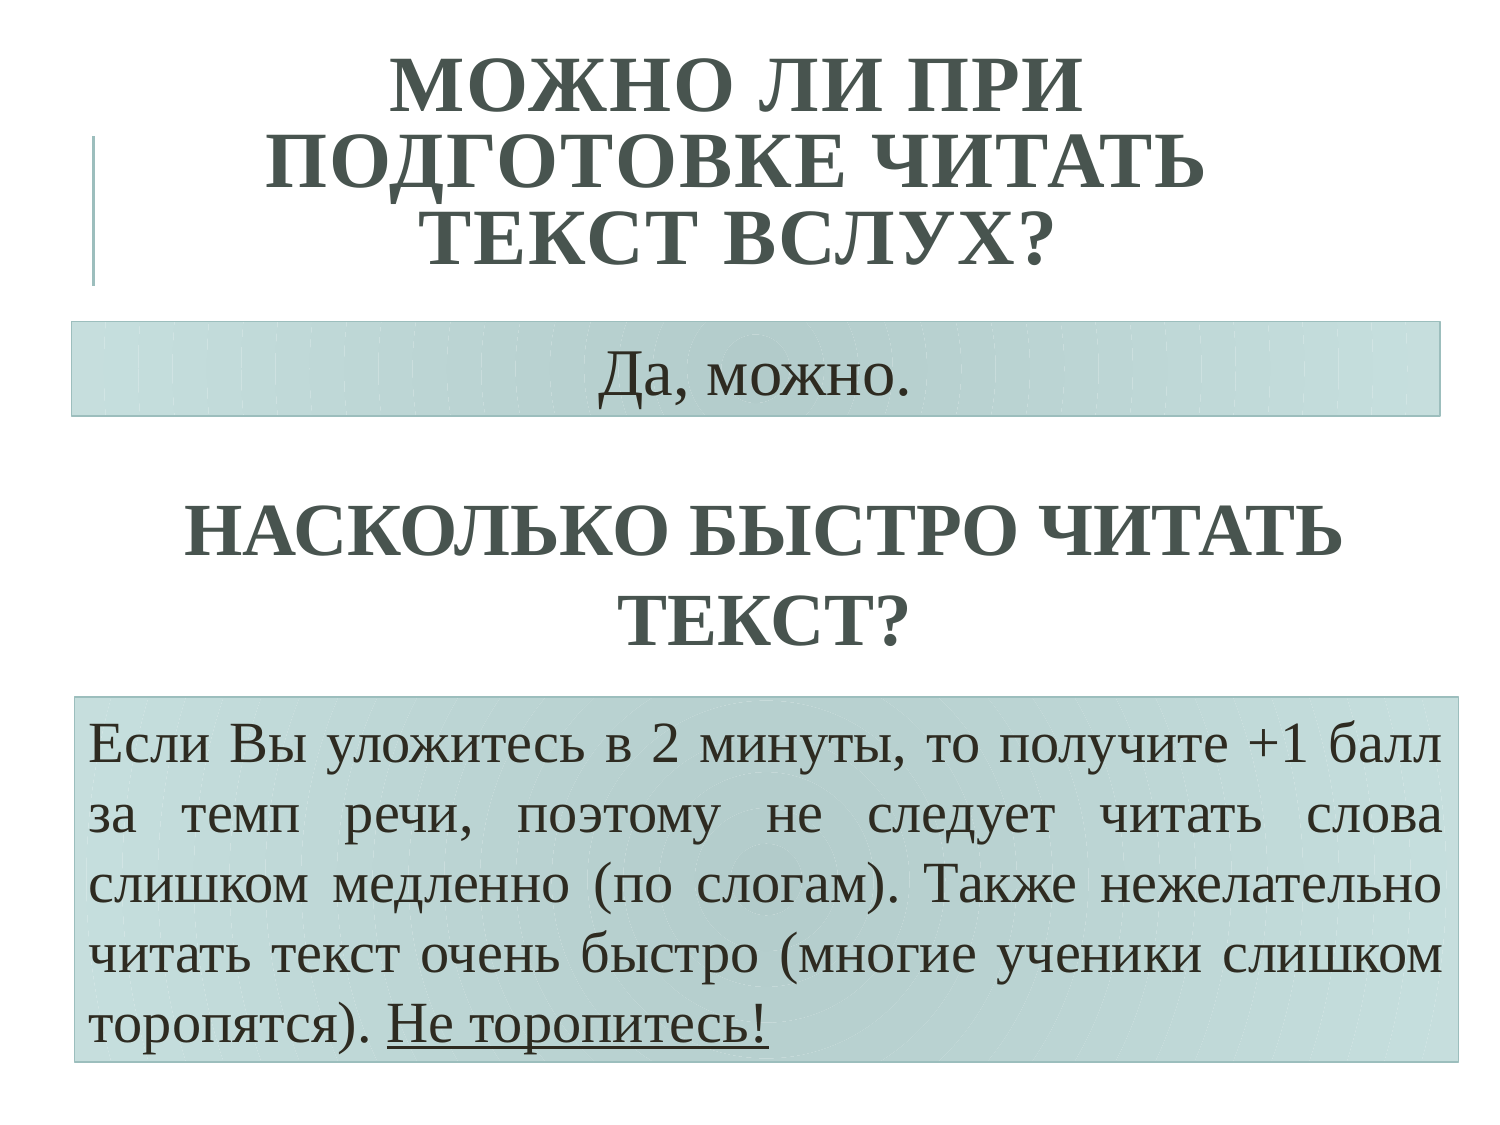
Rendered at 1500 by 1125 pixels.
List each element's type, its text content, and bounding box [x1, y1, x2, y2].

text_box НАСКОЛЬКО БЫСТРО ЧИТАТЬ ТЕКСТ? [71, 472, 1459, 668]
text_box Да, можно. [71, 321, 1441, 417]
title МОЖНО ЛИ ПРИ ПОДГОТОВКЕ ЧИТАТЬ ТЕКСТ ВСЛУХ? [140, 41, 1337, 288]
text_box Если Вы уложитесь в 2 минуты, то получите +1 балл за темп речи, поэтому не следует читать слова слишком медленно (по слогам). Также нежелательно читать текст очень быстро (многие ученики слишком торопятся). Не торопитесь! [74, 696, 1459, 1063]
